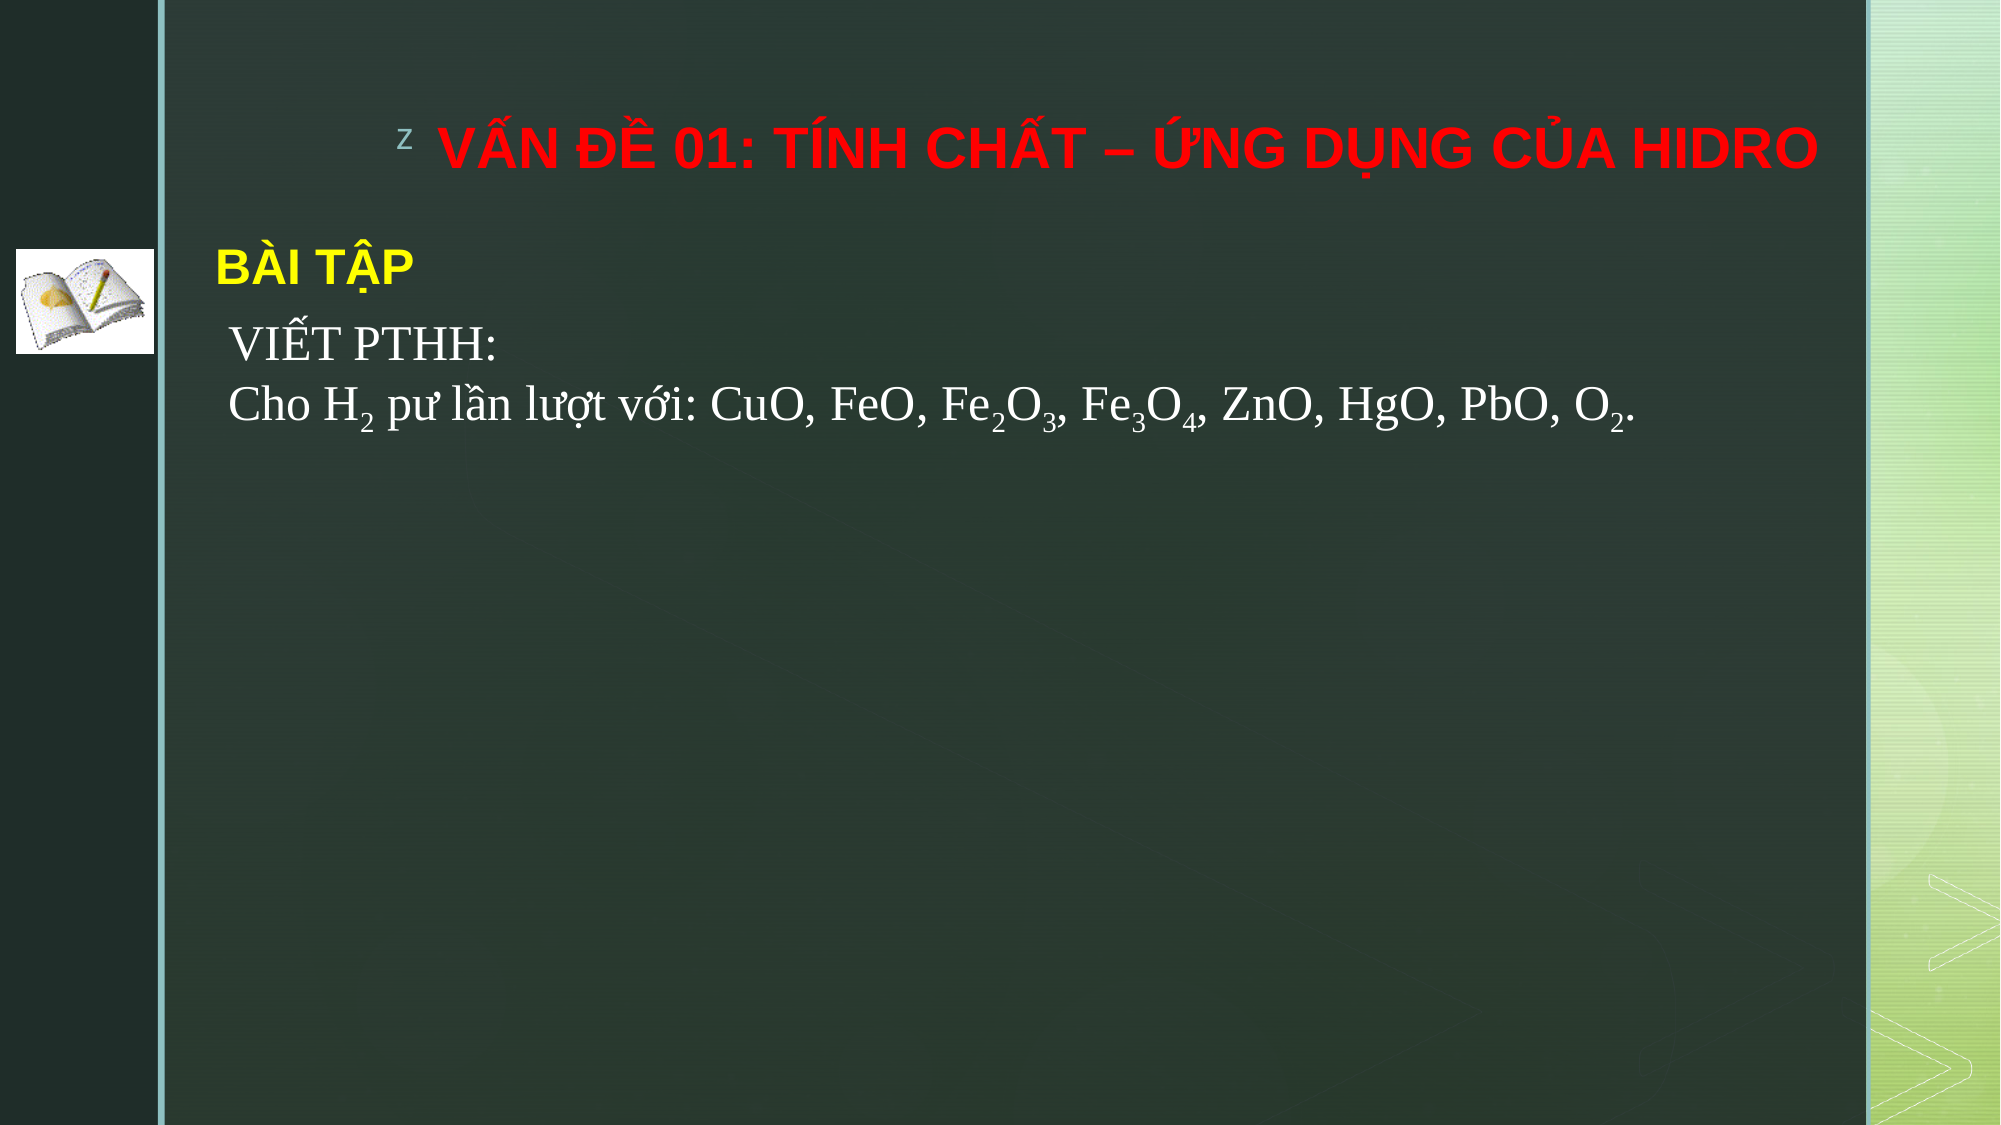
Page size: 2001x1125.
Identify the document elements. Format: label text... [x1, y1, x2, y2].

text_box VIẾT PTHH: Cho H2 pư lần lượt với: CuO, FeO, Fe2O3, Fe3O4, ZnO, HgO, PbO, O2. [213, 302, 1653, 446]
text_box BÀI TẬP [200, 227, 444, 302]
picture [1871, 0, 2001, 1125]
picture [16, 249, 154, 355]
title VẤN ĐỀ 01: TÍNH CHẤT – ỨNG DỤNG CỦA HIDRO [302, 111, 1835, 288]
